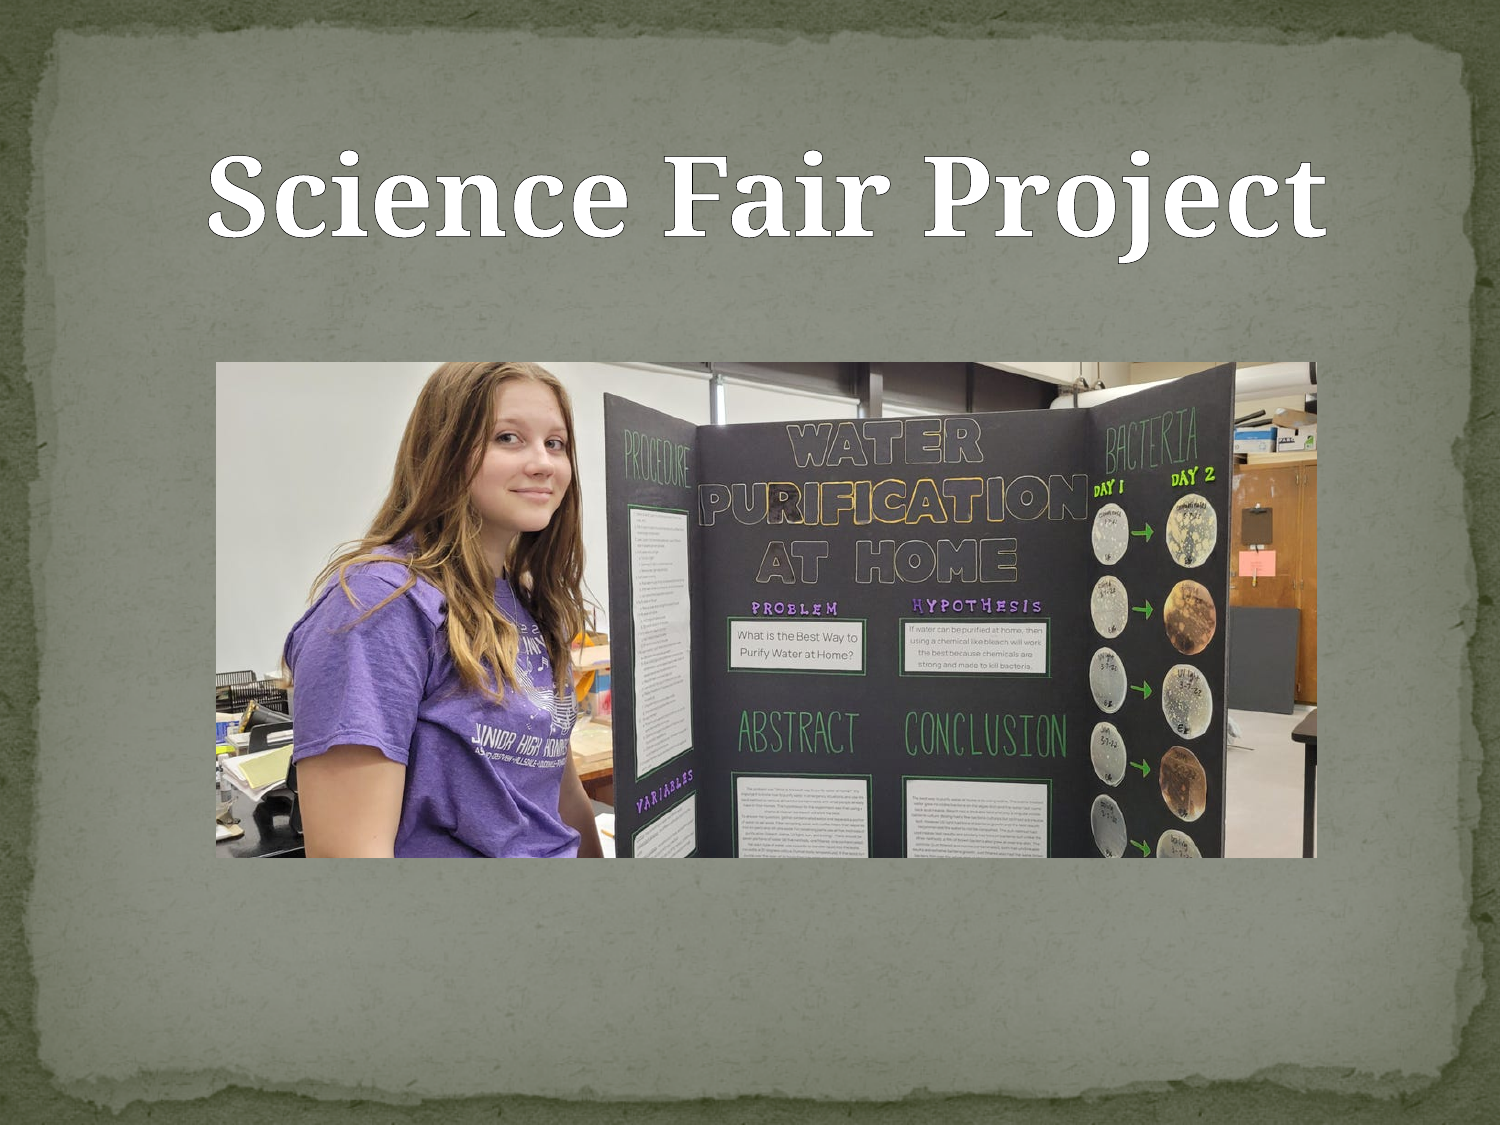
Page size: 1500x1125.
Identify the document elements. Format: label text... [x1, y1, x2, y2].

text_box Science Fair Project [189, 116, 1344, 267]
picture [216, 362, 1318, 859]
